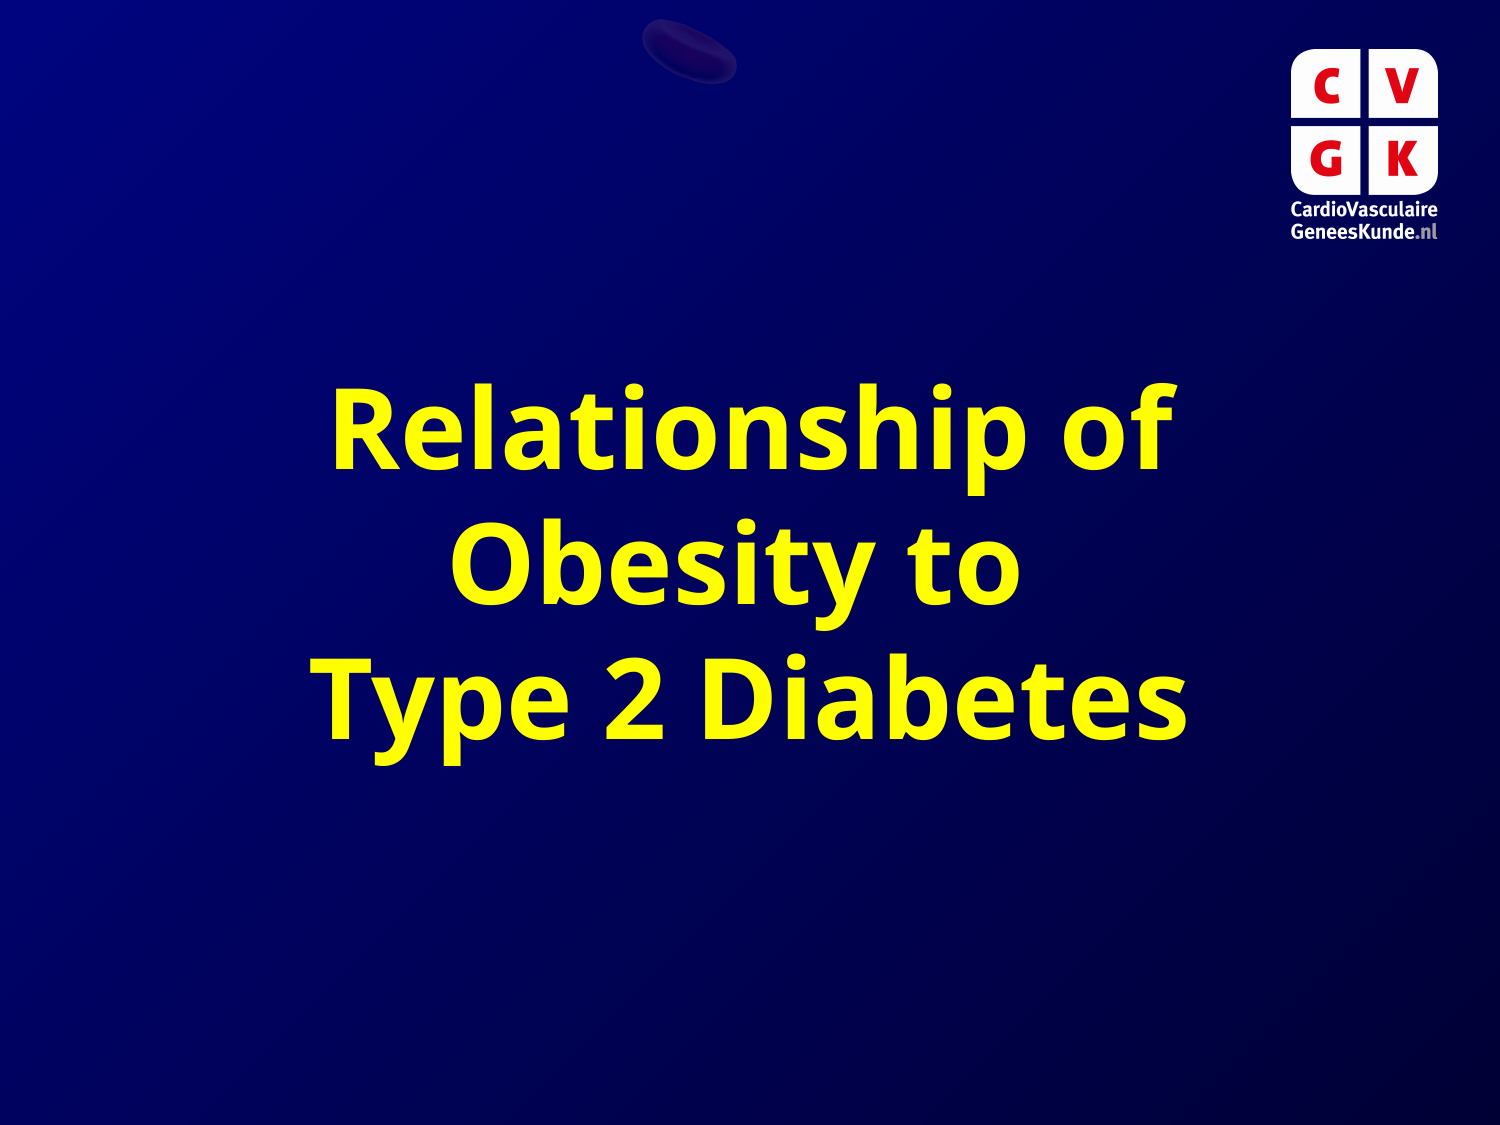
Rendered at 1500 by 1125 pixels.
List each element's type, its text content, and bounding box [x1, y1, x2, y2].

title Relationship of Obesity to Type 2 Diabetes [112, 349, 1388, 591]
picture [1291, 49, 1438, 239]
